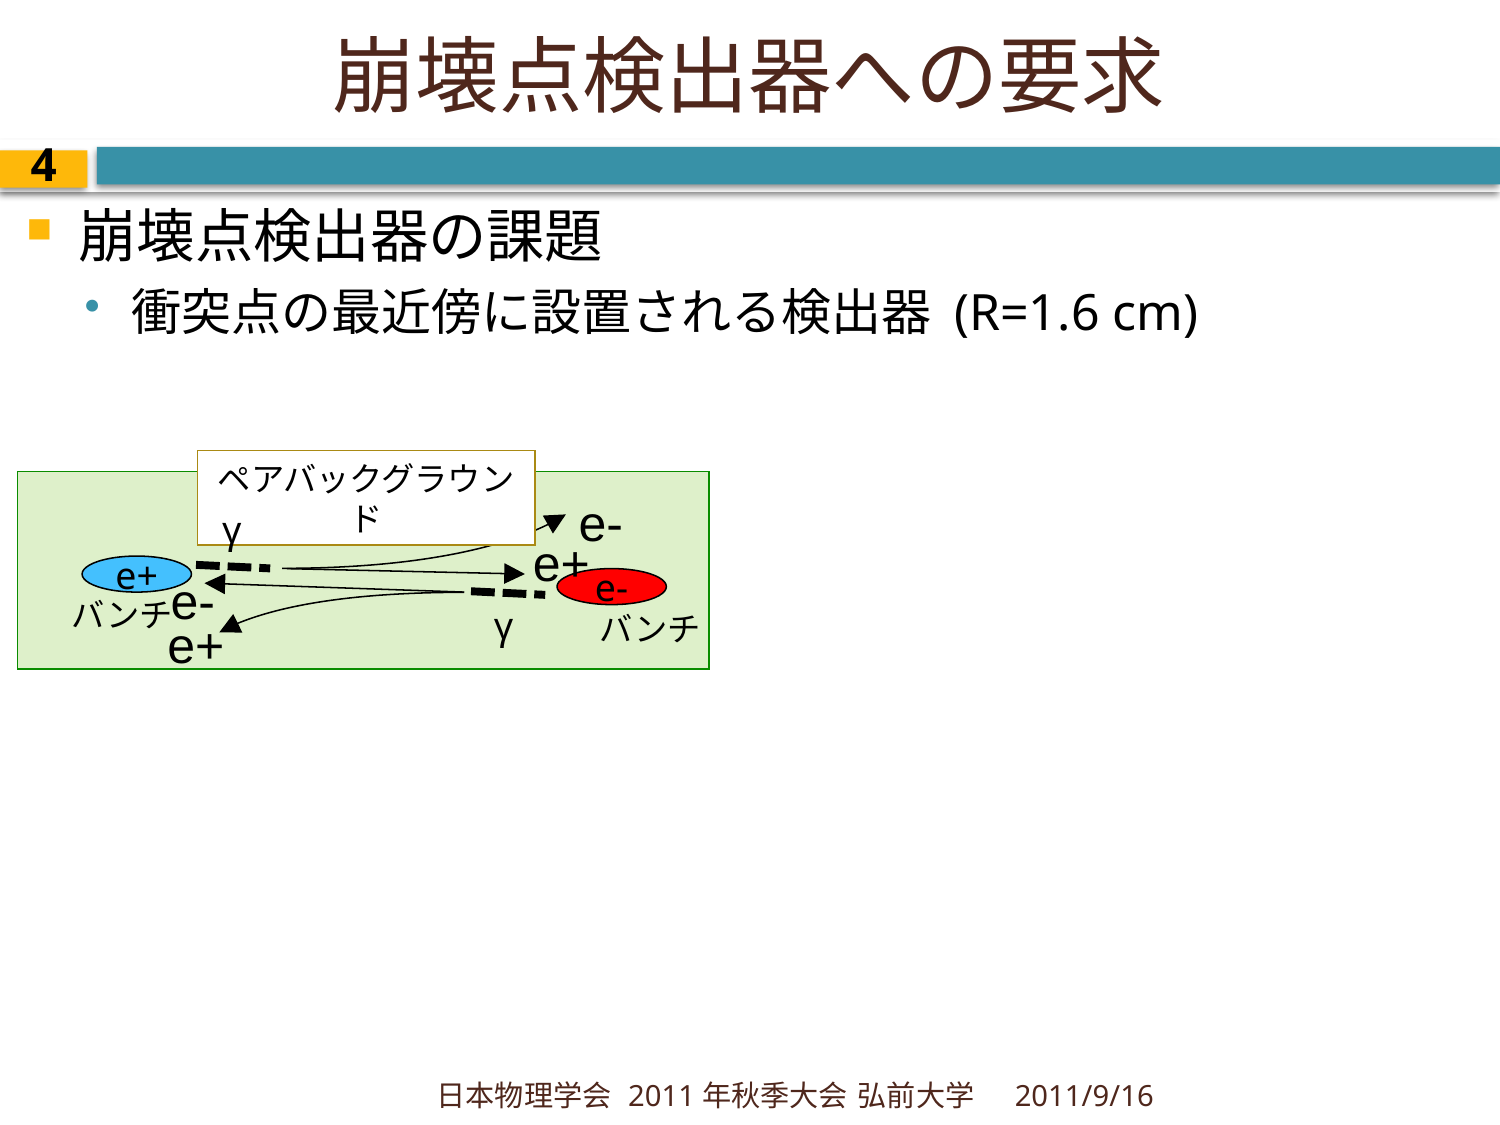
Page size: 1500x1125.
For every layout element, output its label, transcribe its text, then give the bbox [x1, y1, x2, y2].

footer 日本物理学会 2011年秋季大会 弘前大学 [99, 1064, 990, 1125]
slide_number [999, 1064, 1438, 1125]
slide_number 3 [0, 147, 88, 188]
title 崩壊点検出器への要求 [2, 0, 1496, 147]
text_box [17, 450, 722, 670]
list 崩壊点検出器の課題 衝突点の最近傍に設置される検出器 (R=1.6 cm) [11, 191, 1483, 930]
